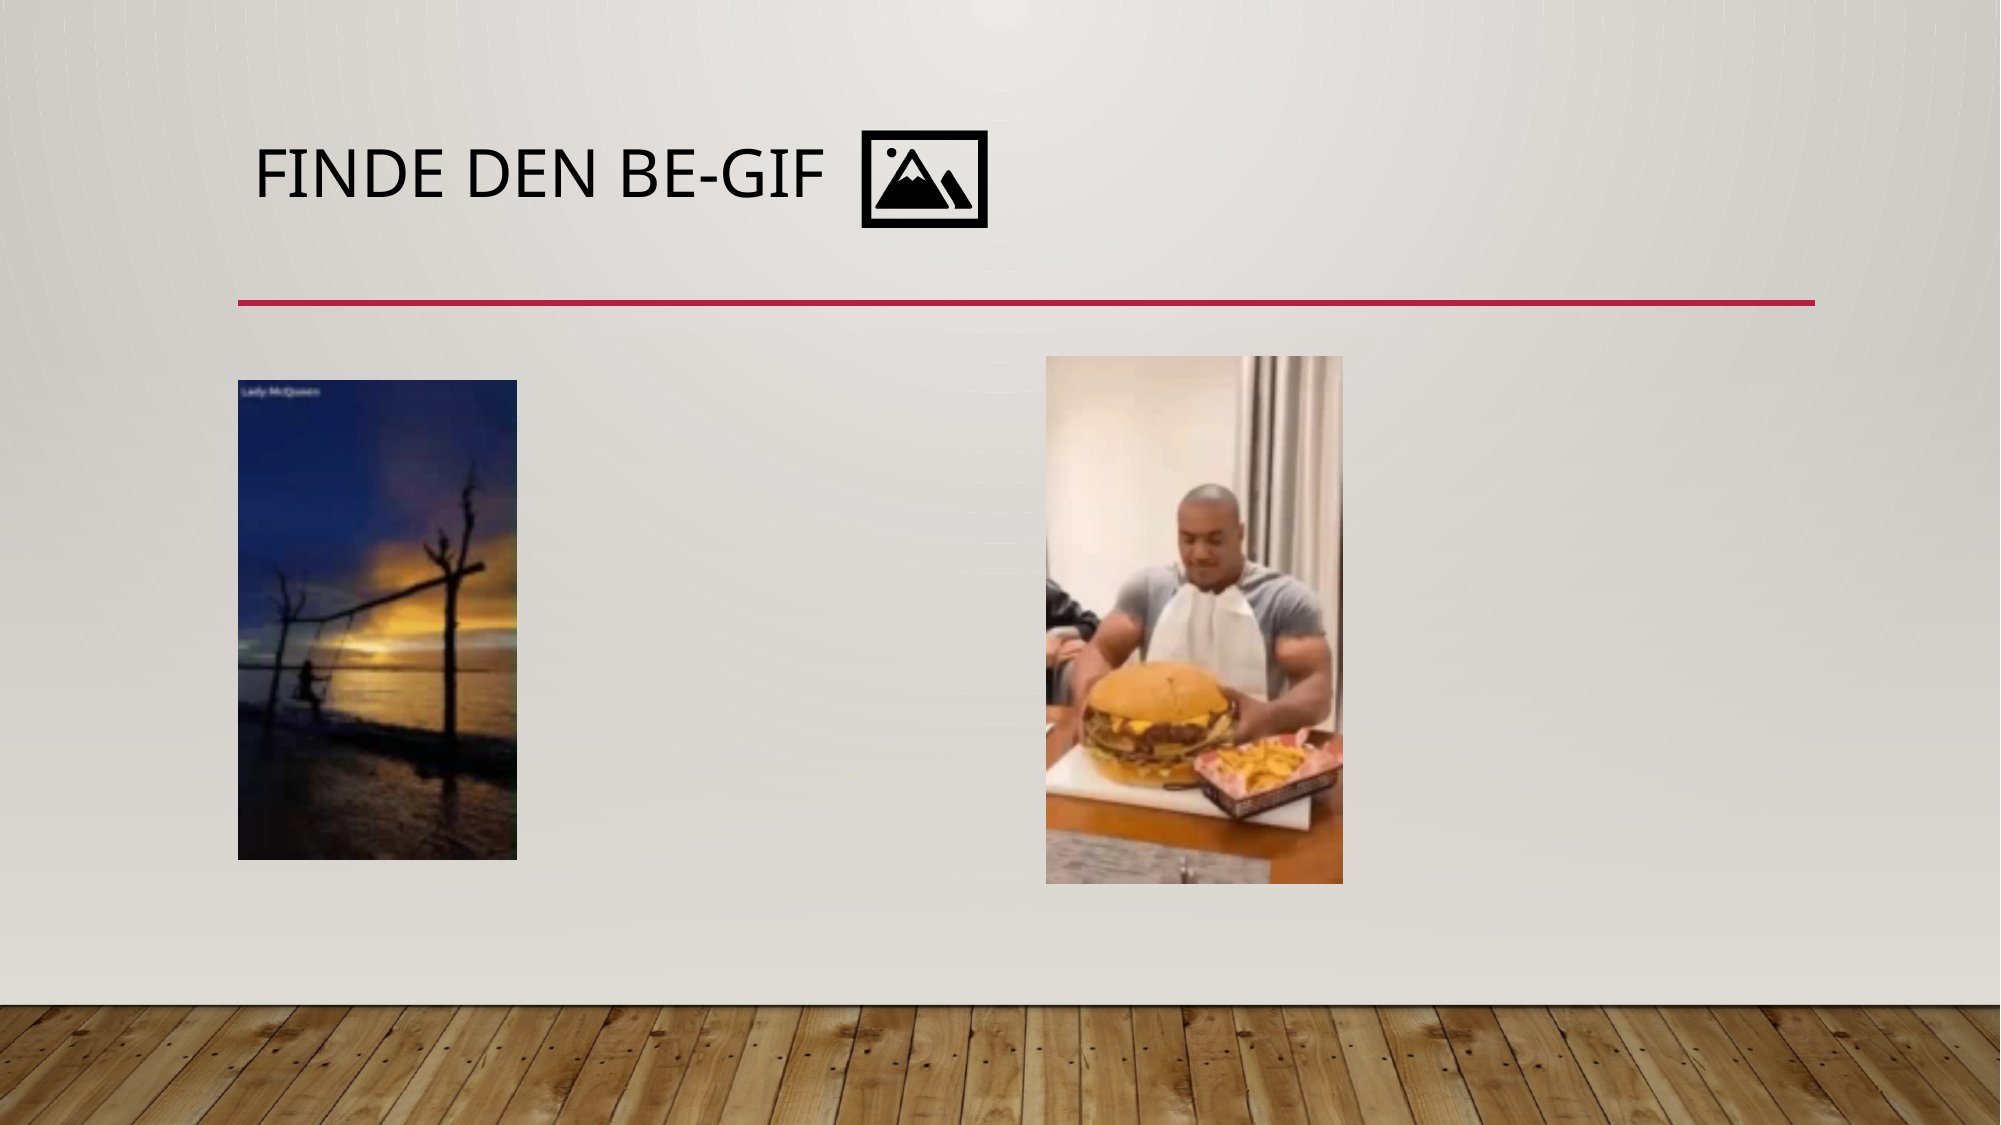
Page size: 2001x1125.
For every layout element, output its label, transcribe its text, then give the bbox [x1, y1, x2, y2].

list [849, 102, 1001, 253]
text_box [237, 379, 518, 861]
picture [0, 1005, 2000, 1125]
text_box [1045, 355, 1344, 885]
title Finde den Be-Gif [238, 131, 1814, 305]
